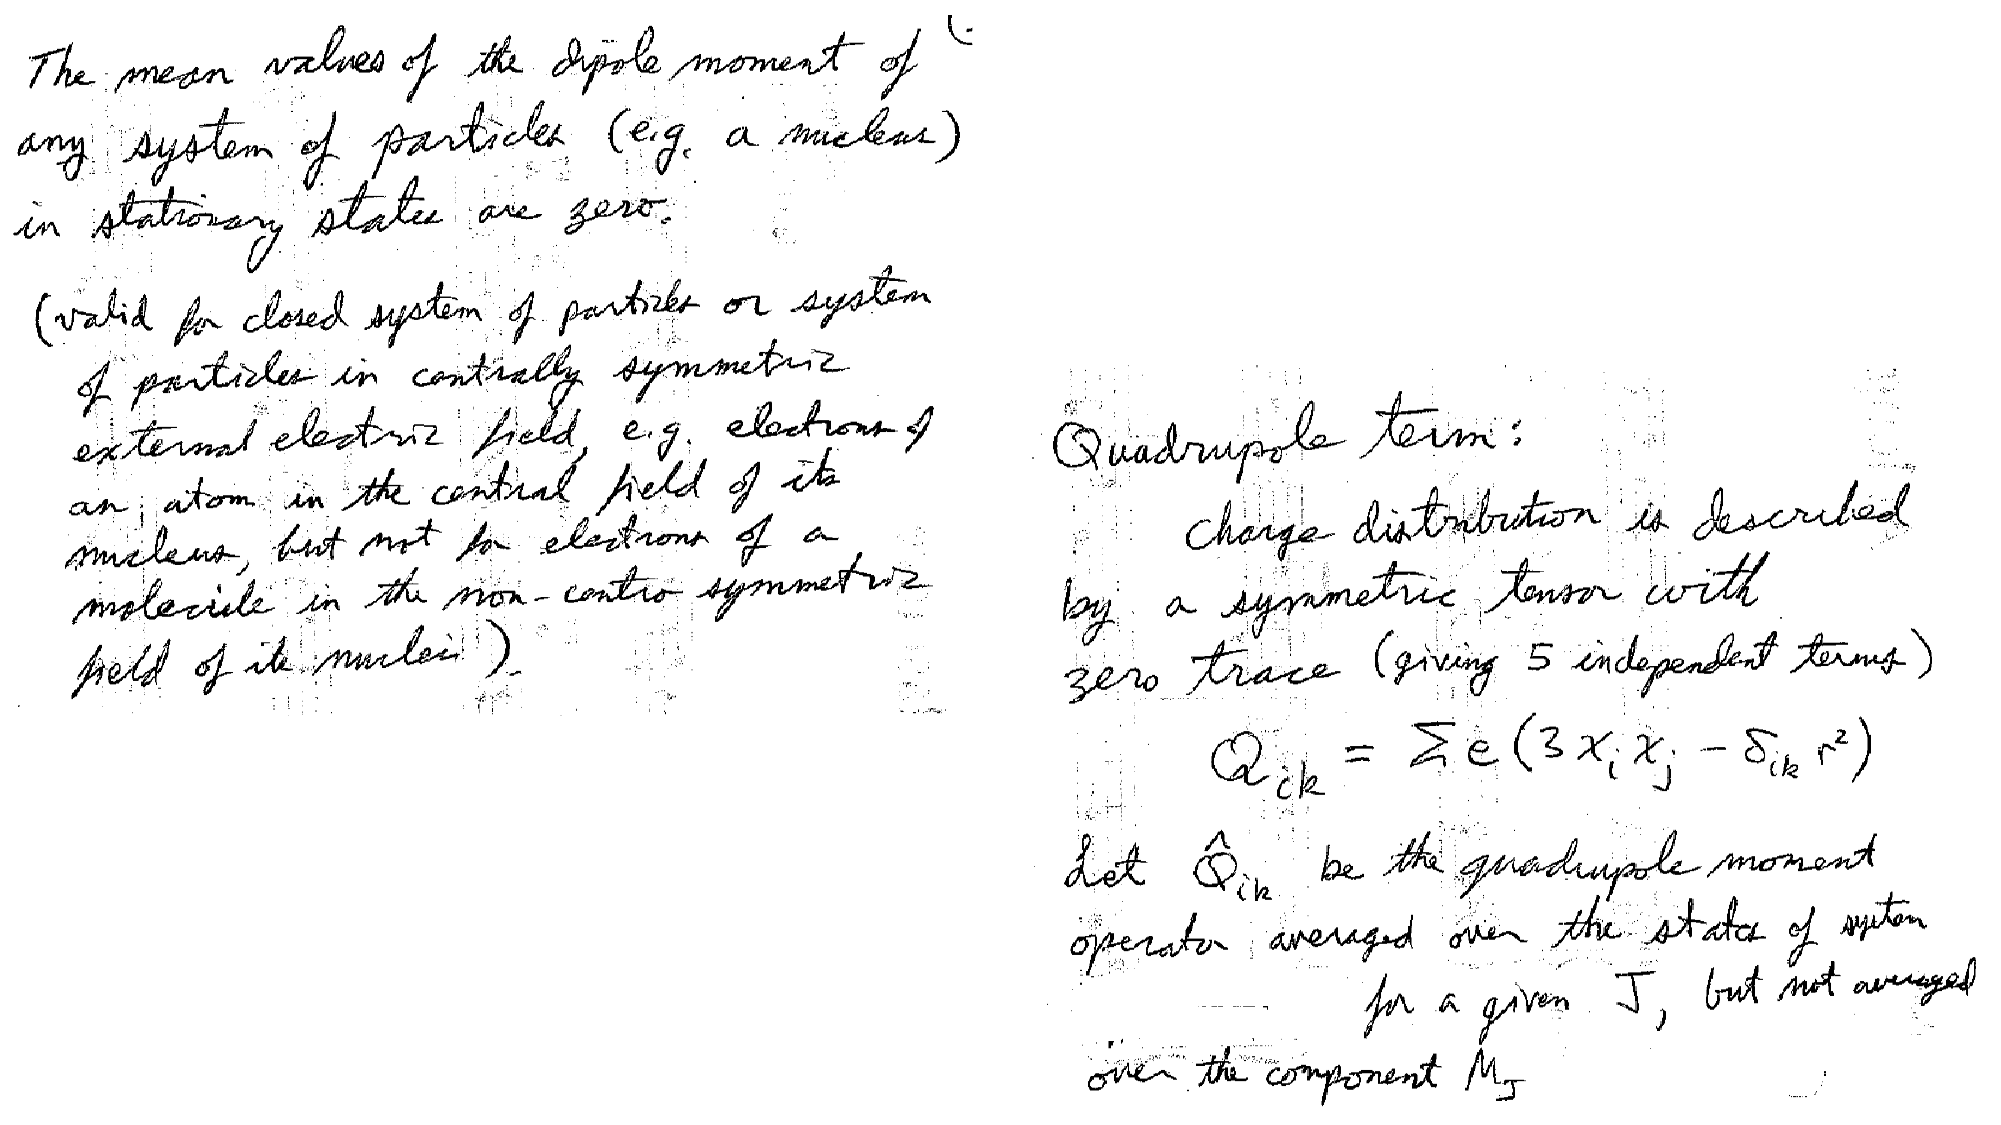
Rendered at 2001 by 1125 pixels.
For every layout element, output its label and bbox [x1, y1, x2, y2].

picture [11, 15, 973, 716]
picture [1018, 365, 1989, 1118]
